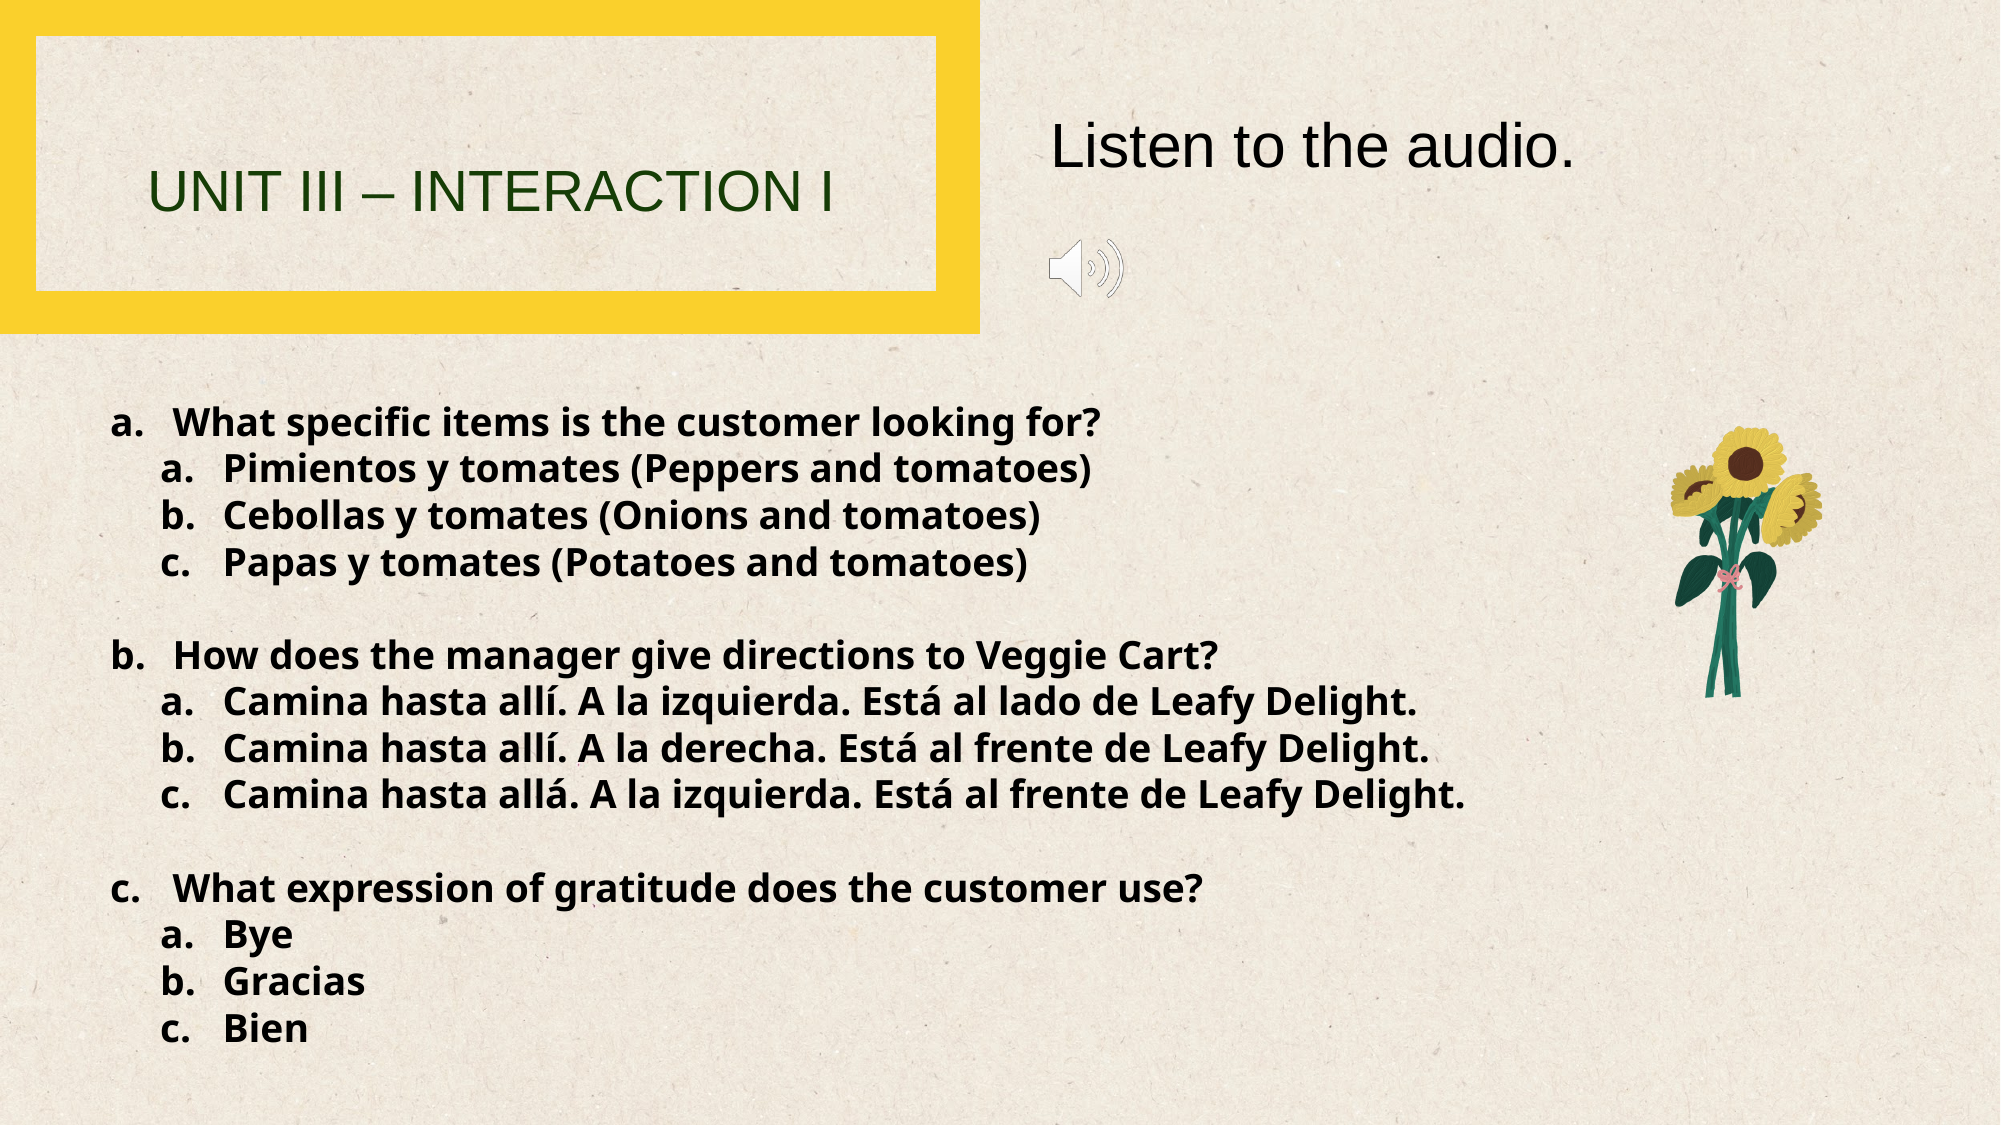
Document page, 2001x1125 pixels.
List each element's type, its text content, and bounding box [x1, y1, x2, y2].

text_box [0, 0, 2000, 1125]
picture [1041, 223, 1131, 313]
text_box What specific items is the customer looking for? Pimientos y tomates (Peppers and tomatoes) Cebollas y tomates (Onions and tomatoes) Papas y tomates (Potatoes and tomatoes) How does the manager give directions to Veggie Cart? Camina hasta allí. A la izquierda. Está al lado de Leafy Delight. Camina hasta allí. A la derecha. Está al frente de Leafy Delight. Camina hasta allá. A la izquierda. Está al frente de Leafy Delight. What expression of gratitude does the customer use? Bye Gracias Bien [110, 397, 1625, 1117]
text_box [13, 0, 959, 313]
text_box Listen to the audio. [1050, 75, 1746, 181]
text_box [1670, 426, 1823, 698]
